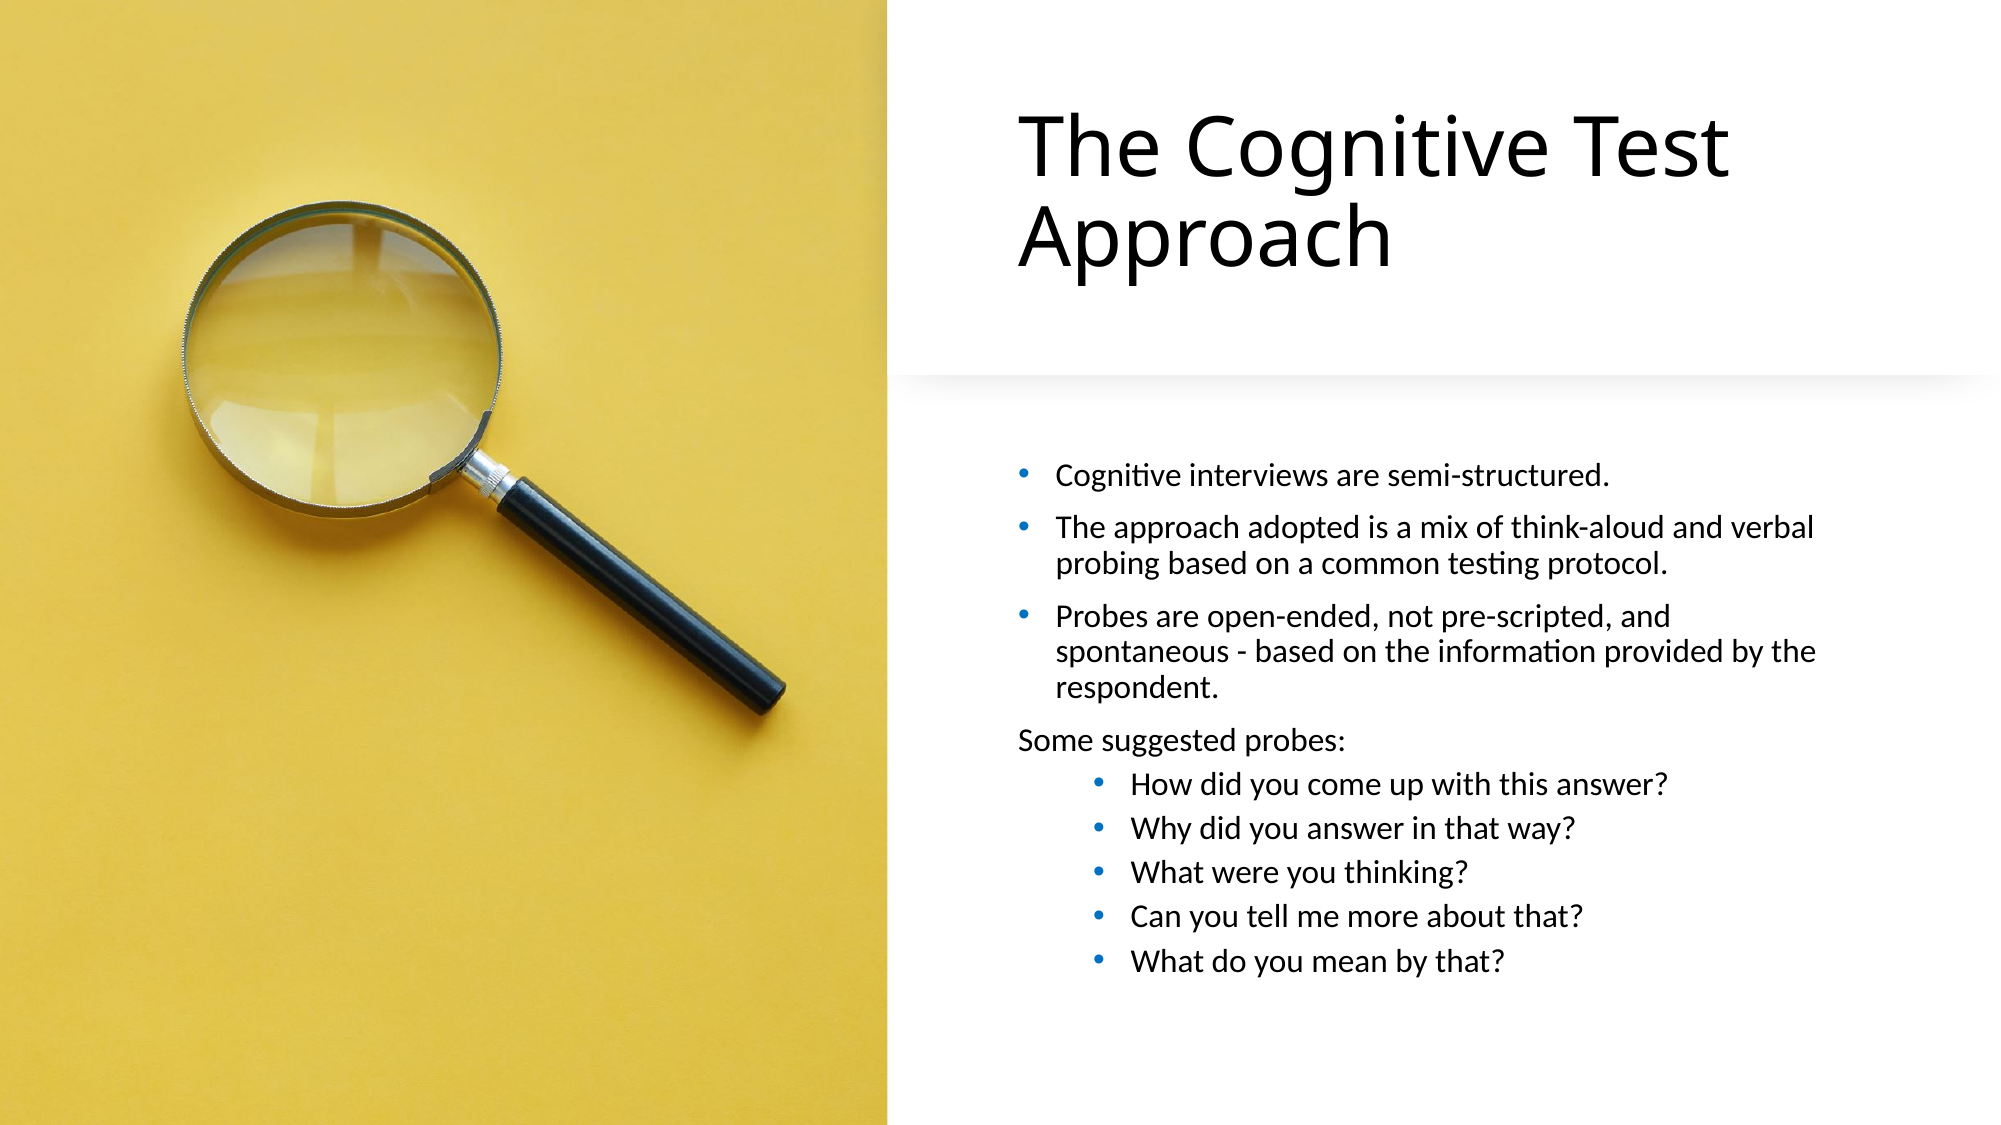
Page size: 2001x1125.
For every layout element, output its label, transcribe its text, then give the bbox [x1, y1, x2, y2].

picture [0, 0, 888, 1125]
title The Cognitive Test Approach [1003, 66, 1900, 323]
text_box [888, 0, 2000, 376]
list Cognitive interviews are semi-structured. The approach adopted is a mix of think-aloud and verbal probing based on a common testing protocol. Probes are open-ended, not pre-scripted, and spontaneous - based on the information provided by the respondent. Some suggested probes: How did you come up with this answer? Why did you answer in that way? What were you thinking? Can you tell me more about that? What do you mean by that? [1003, 450, 1864, 1024]
text_box [888, 376, 2000, 1125]
